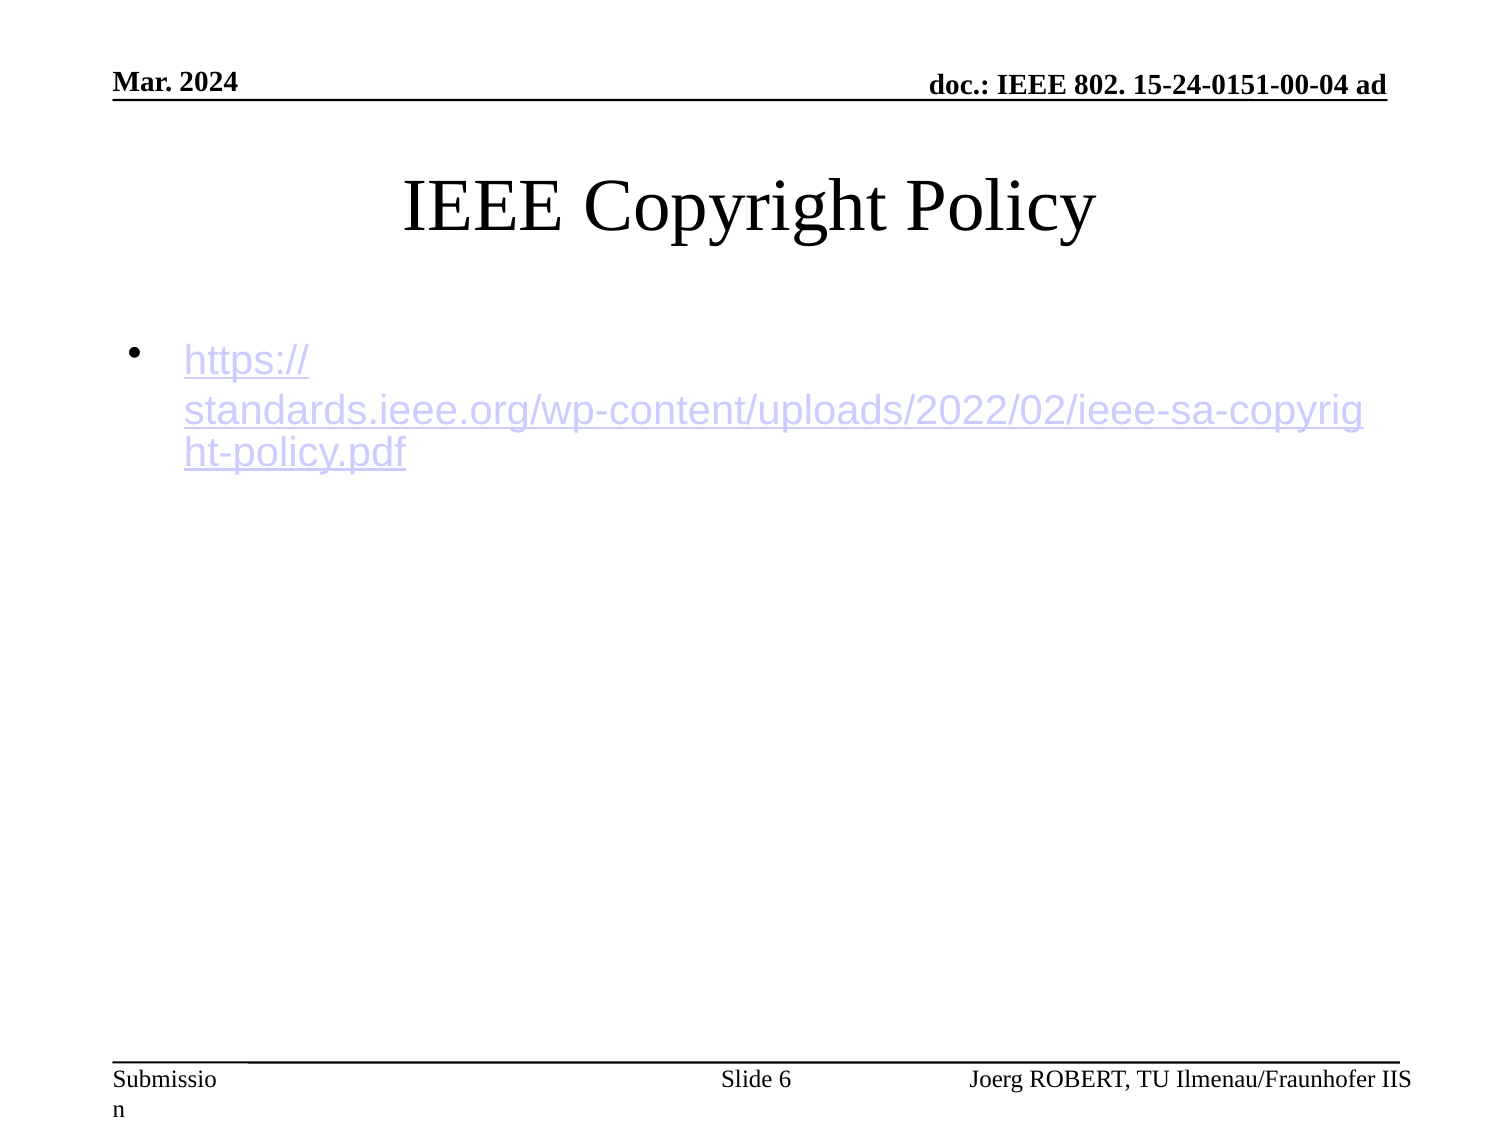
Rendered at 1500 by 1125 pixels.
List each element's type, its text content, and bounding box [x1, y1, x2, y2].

list https://standards.ieee.org/wp-content/uploads/2022/02/ieee-sa-copyright-policy.pdf [112, 324, 1388, 1000]
footer Joerg ROBERT, TU Ilmenau/Fraunhofer IIS [900, 1062, 1413, 1093]
slide_number Slide 6 [712, 1062, 800, 1093]
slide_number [112, 62, 375, 98]
title IEEE Copyright Policy [112, 112, 1388, 288]
